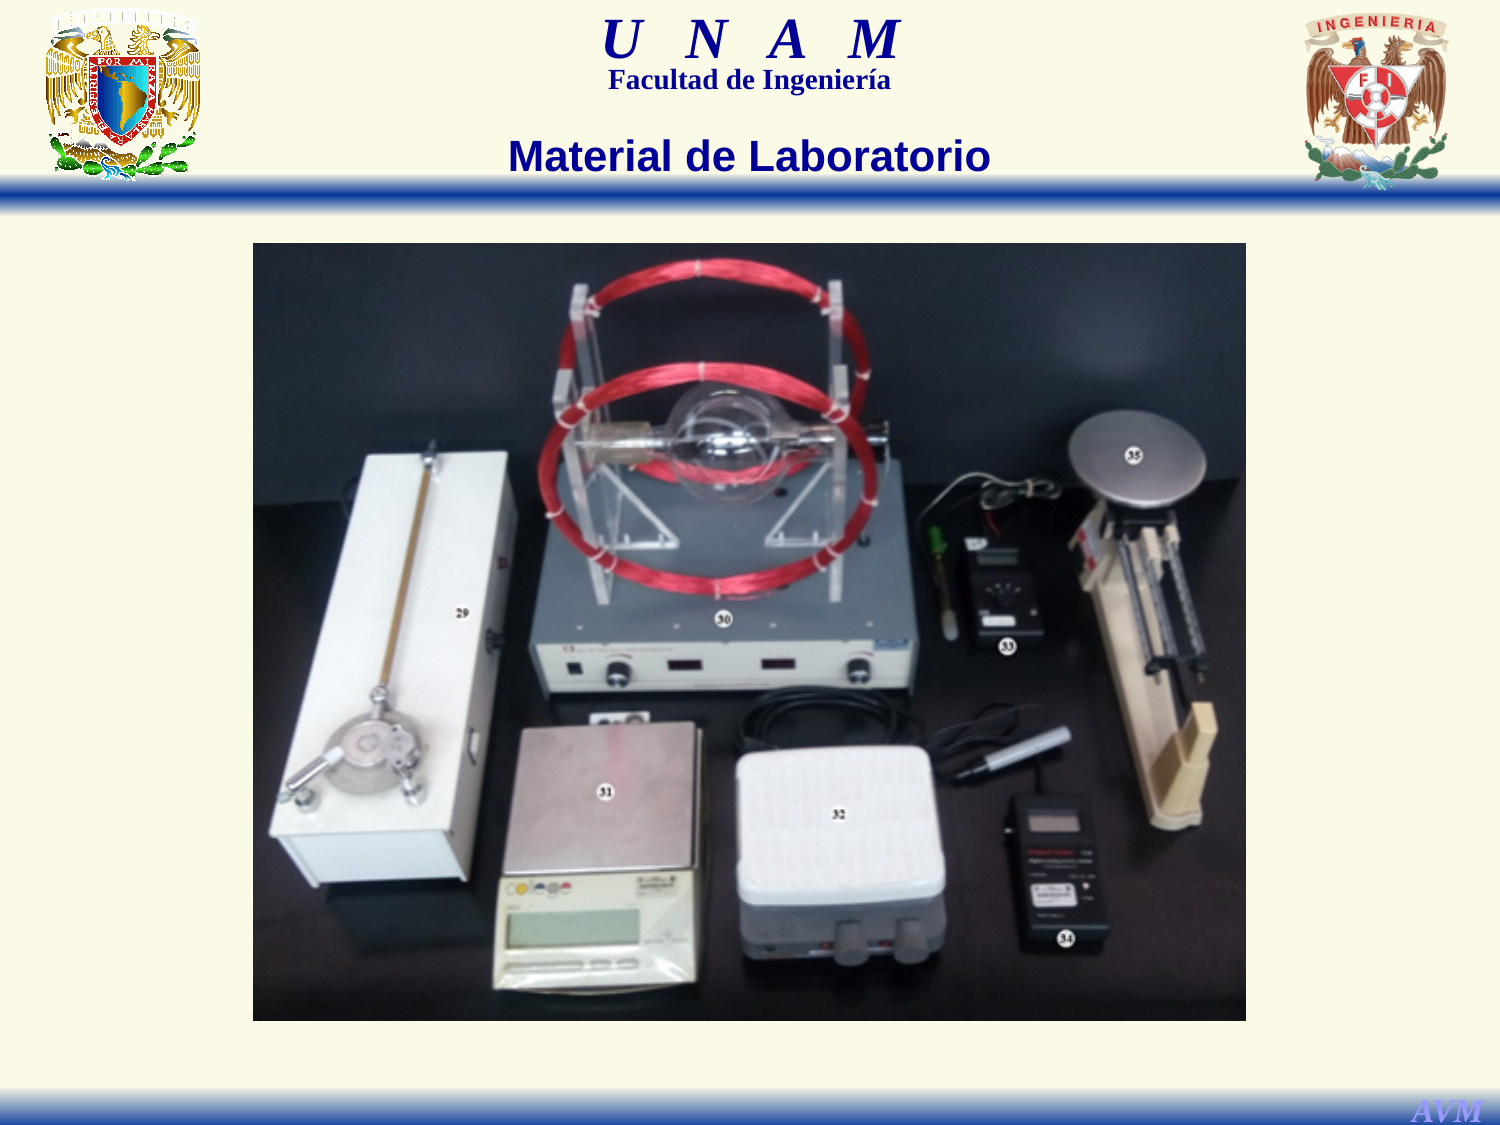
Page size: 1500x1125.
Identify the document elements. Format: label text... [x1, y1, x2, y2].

text_box Material de Laboratorio [493, 119, 1007, 188]
picture [46, 8, 200, 181]
picture [1299, 5, 1453, 198]
picture [253, 243, 1247, 1022]
